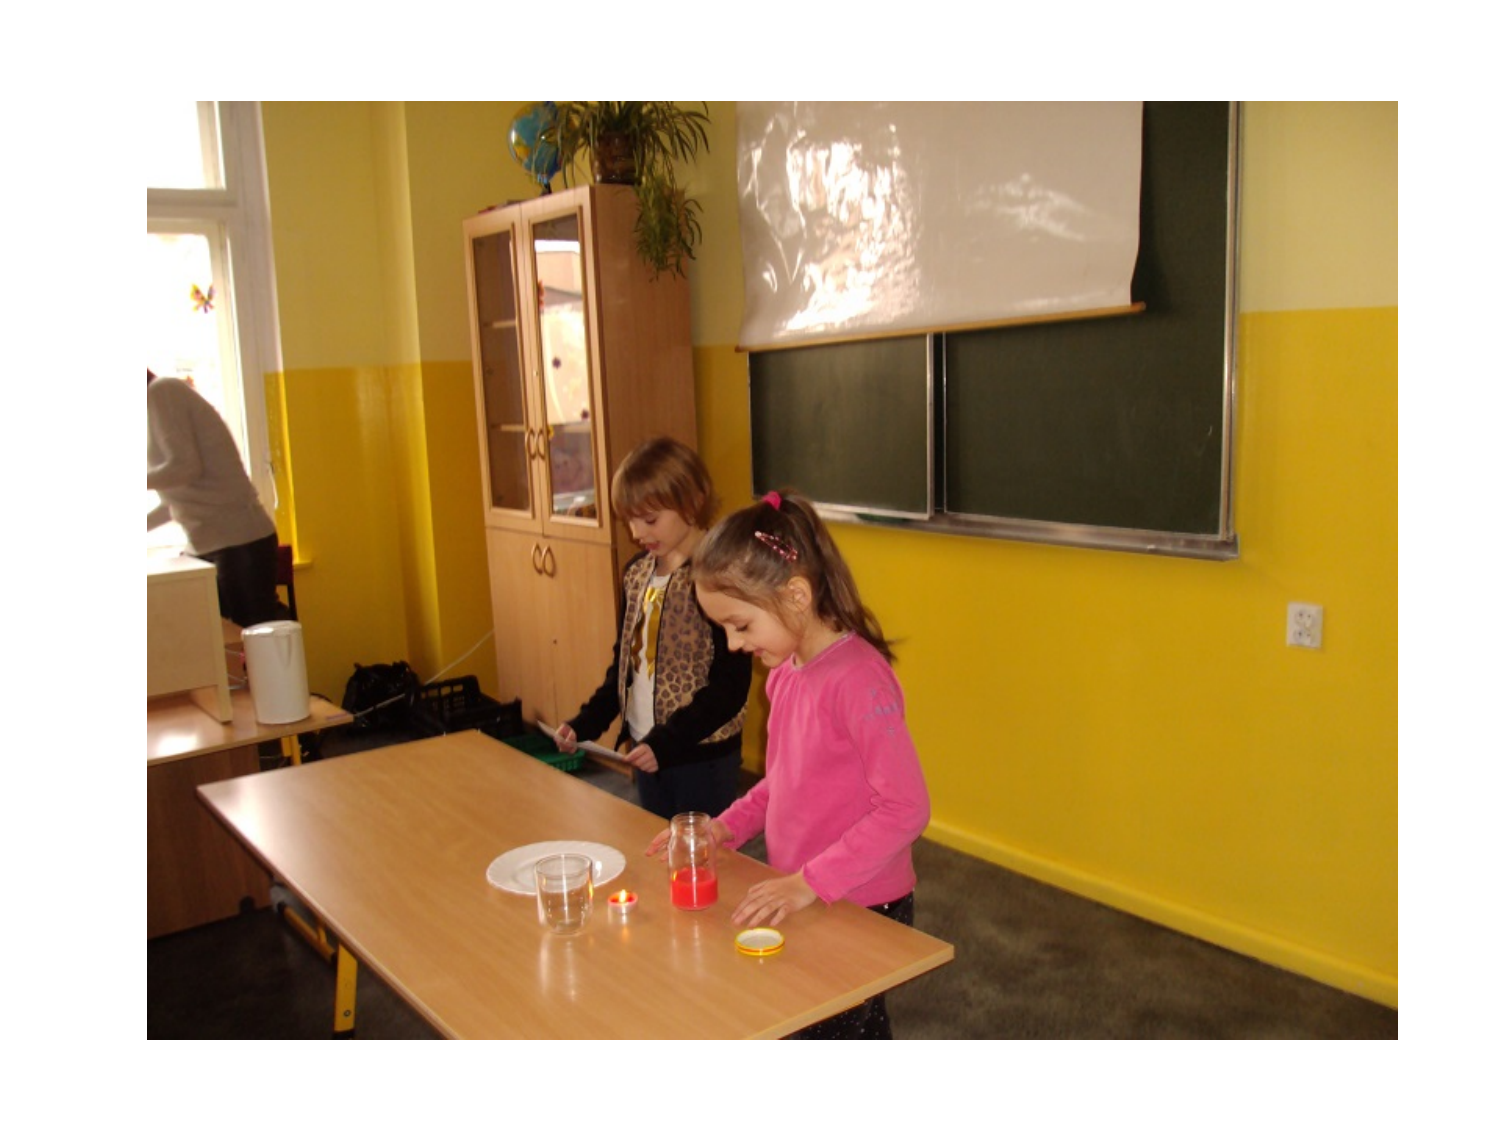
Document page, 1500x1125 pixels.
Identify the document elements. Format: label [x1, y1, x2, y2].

picture [147, 101, 1398, 1040]
